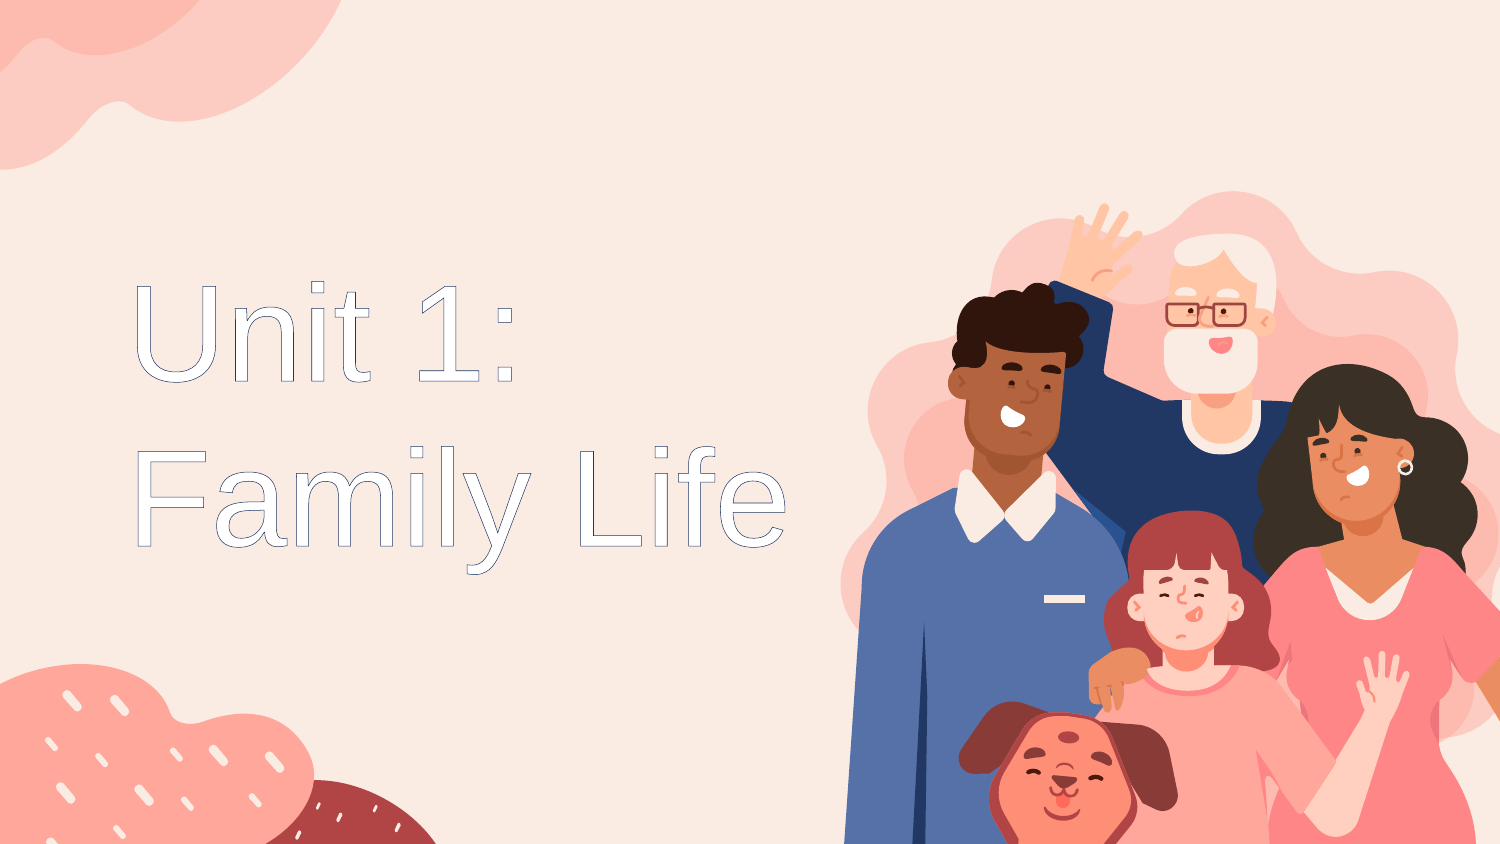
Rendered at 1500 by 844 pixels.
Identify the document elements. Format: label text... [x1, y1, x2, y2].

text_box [825, 191, 1500, 844]
text_box Unit 1: Family Life [112, 236, 820, 581]
